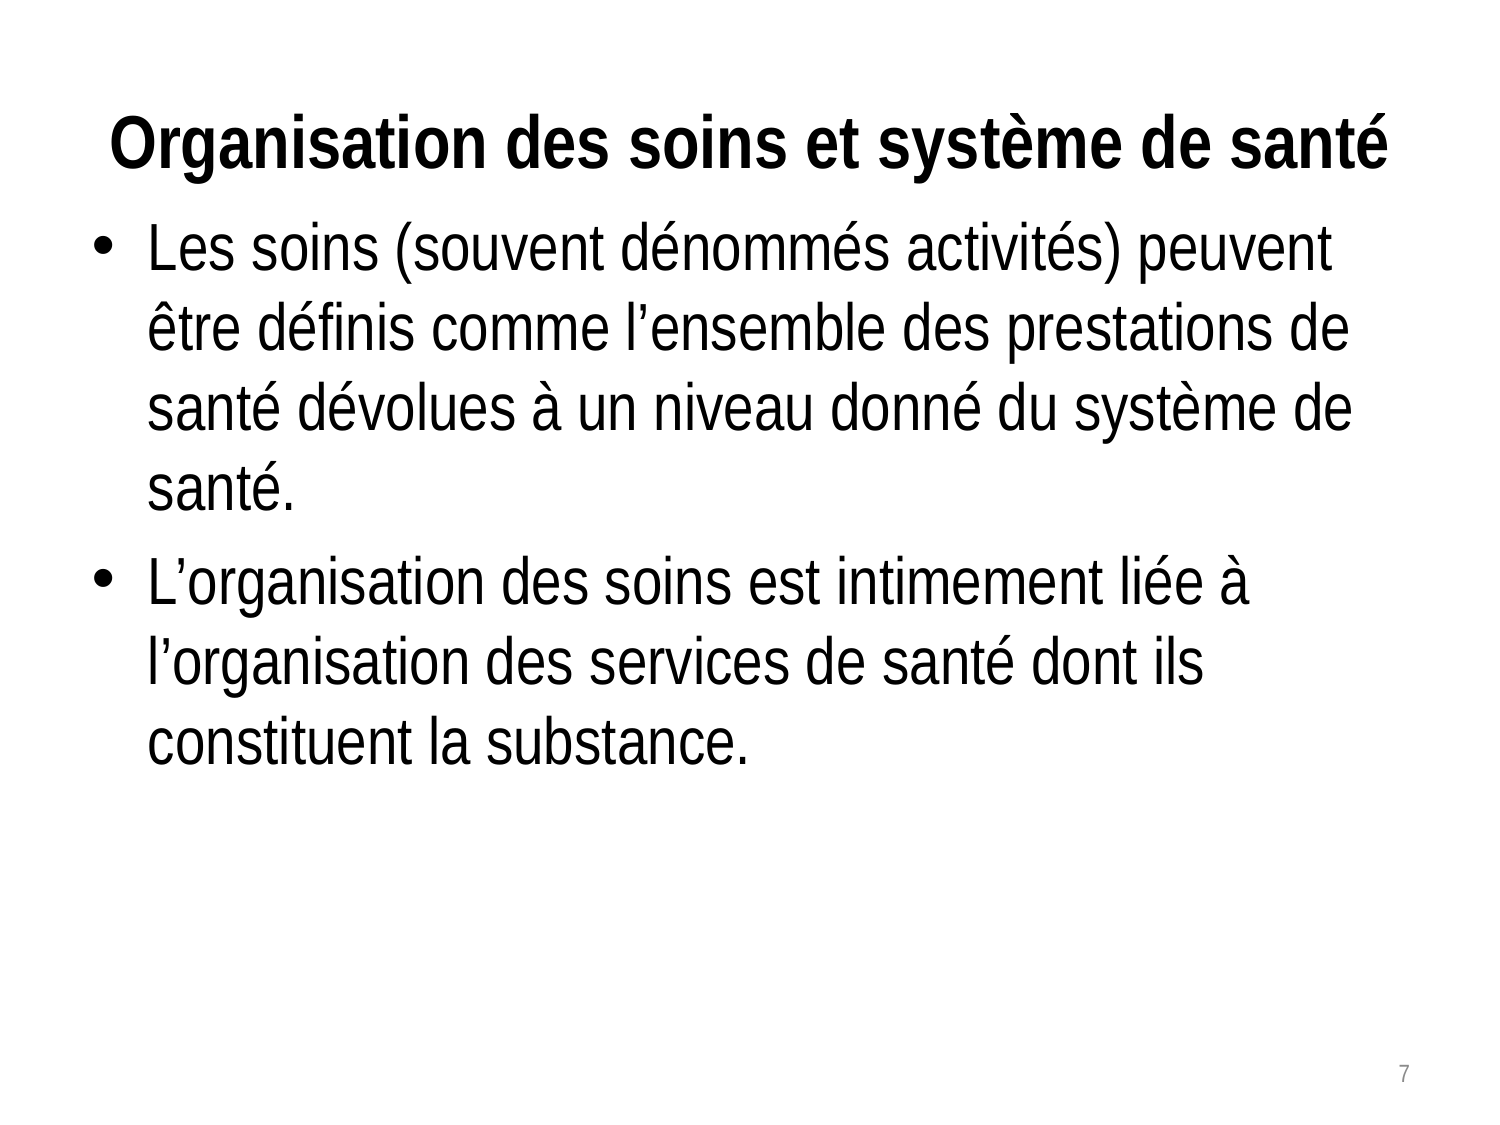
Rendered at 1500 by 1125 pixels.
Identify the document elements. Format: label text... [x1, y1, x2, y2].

title Organisation des soins et système de santé [75, 45, 1425, 233]
list Les soins (souvent dénommés activités) peuvent être définis comme l’ensemble des prestations de santé dévolues à un niveau donné du système de santé. L’organisation des soins est intimement liée à l’organisation des services de santé dont ils constituent la substance. [76, 196, 1459, 939]
slide_number 7 [1074, 1042, 1425, 1103]
